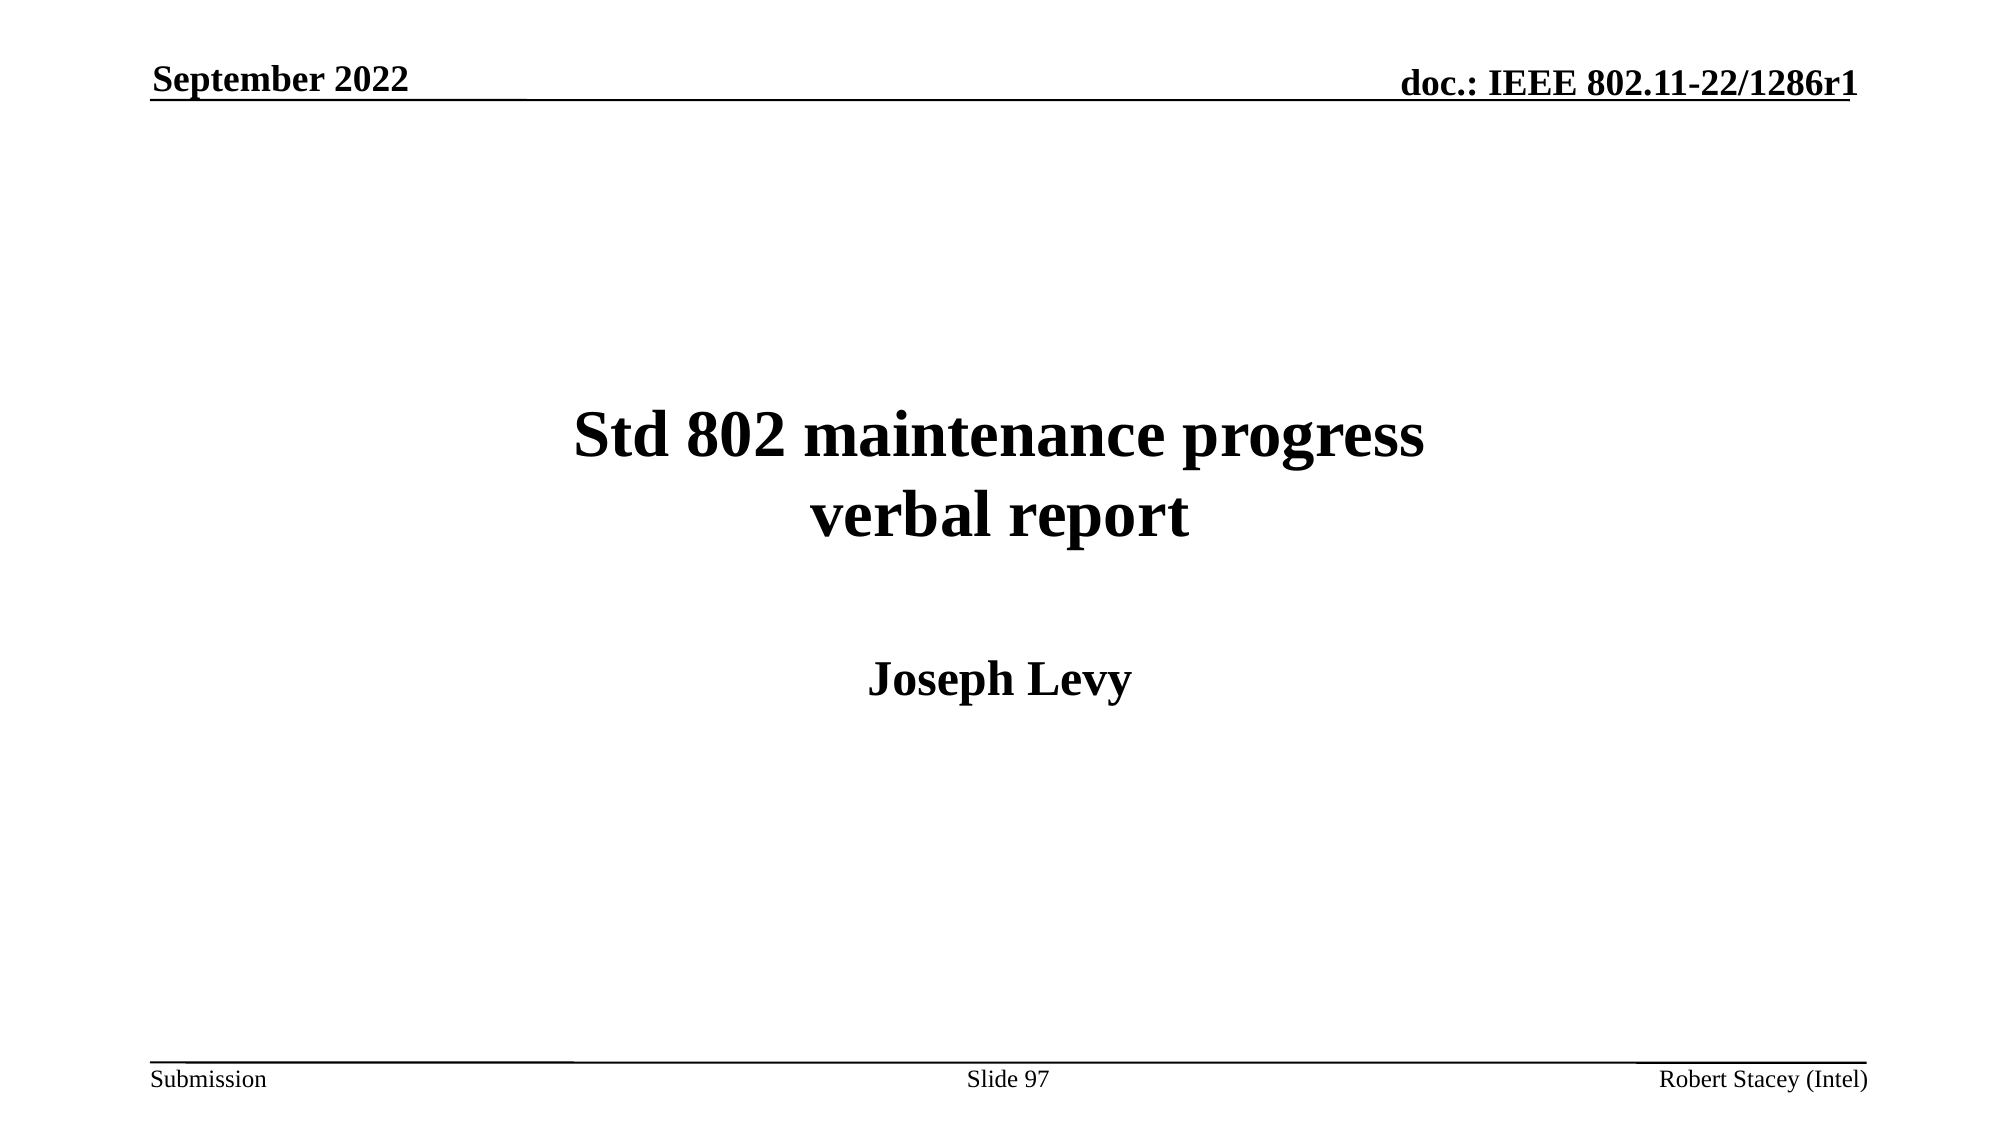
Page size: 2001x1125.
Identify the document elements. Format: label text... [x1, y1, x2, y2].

slide_number Slide 97 [950, 1061, 1067, 1123]
footer Robert Stacey (Intel) [1171, 1061, 1869, 1093]
title Std 802 maintenance progress verbal report [149, 349, 1851, 591]
subtitle Joseph Levy [299, 637, 1701, 926]
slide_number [152, 54, 563, 100]
